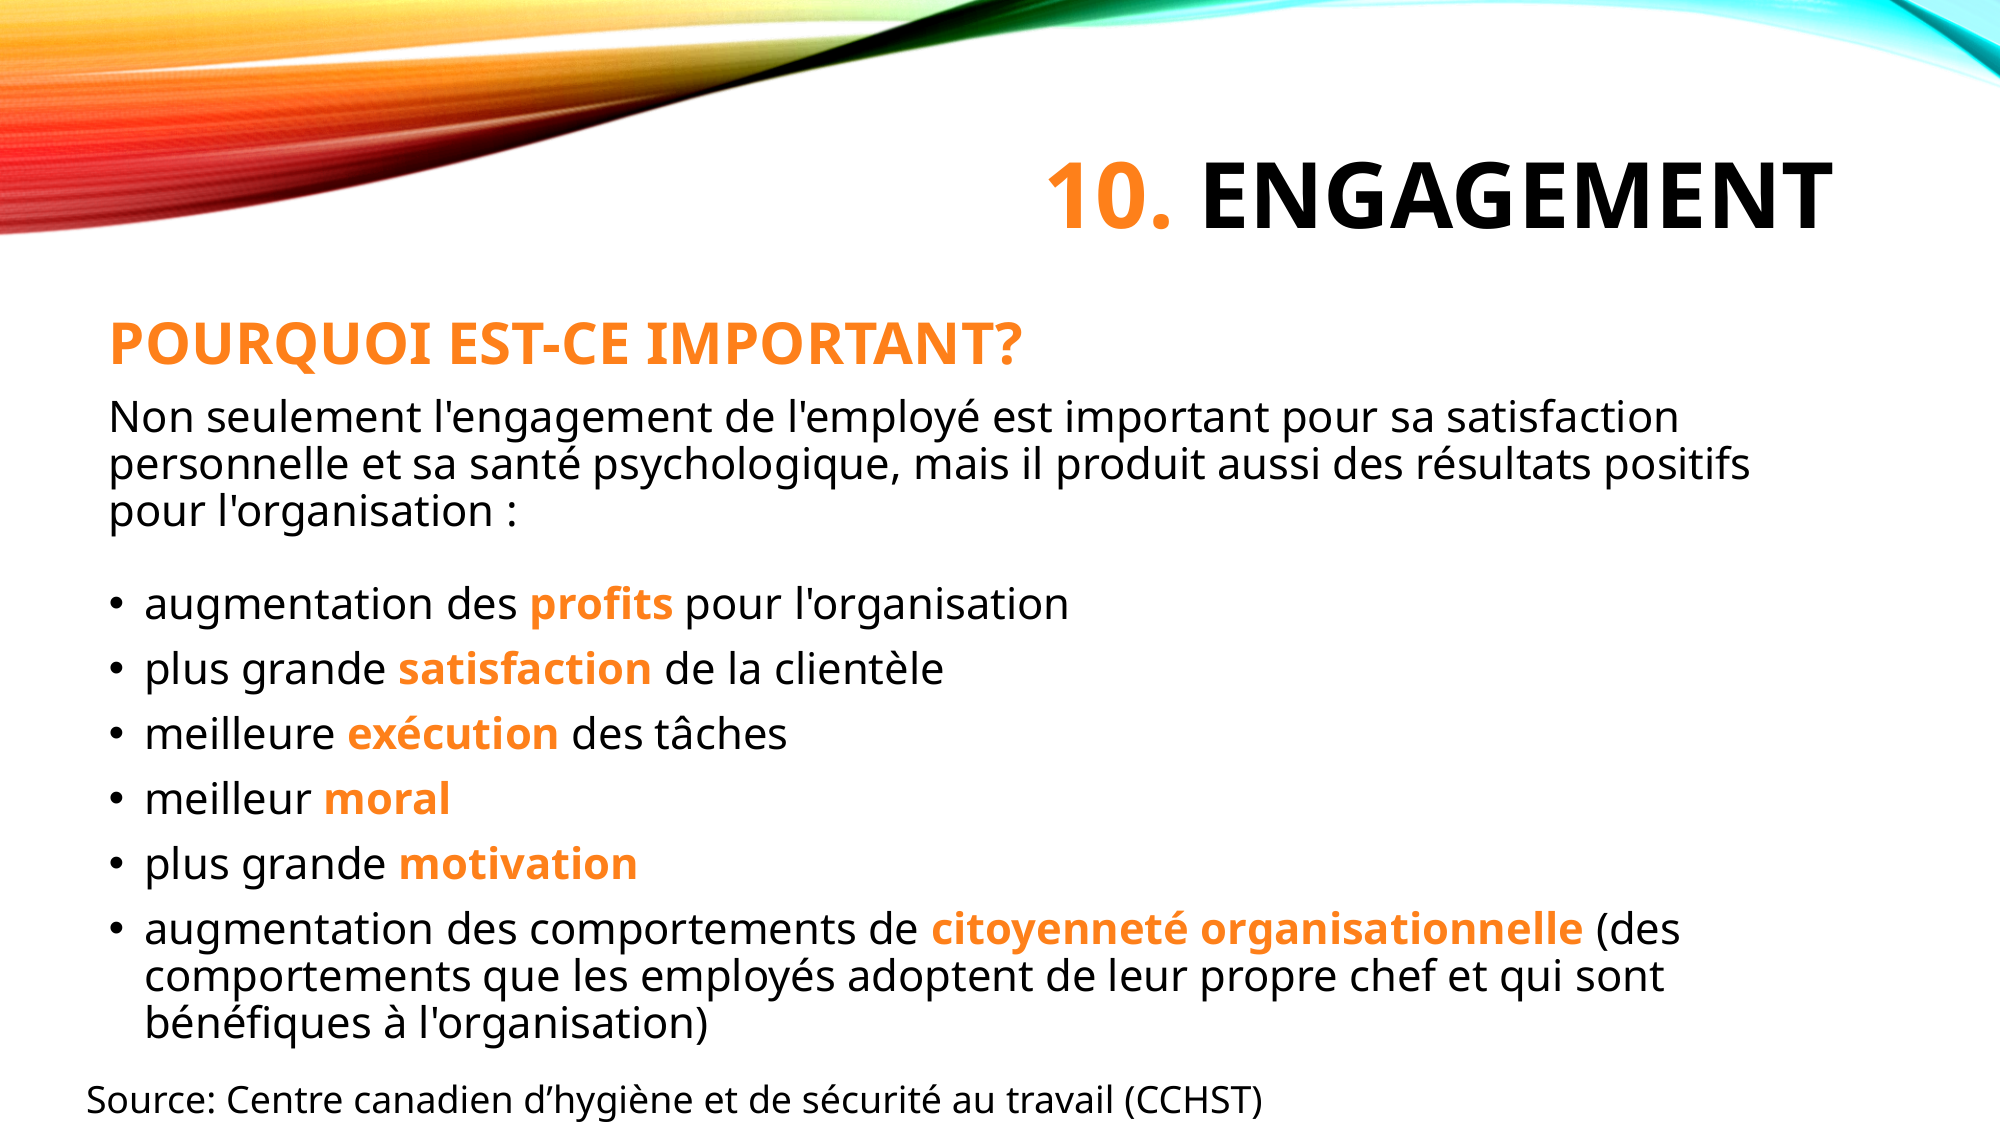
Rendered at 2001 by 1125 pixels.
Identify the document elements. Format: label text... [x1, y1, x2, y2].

title 10. engagement [221, 147, 1851, 360]
text_box Source: Centre canadien d’hygiène et de sécurité au travail (CCHST) [71, 1068, 1279, 1125]
picture [0, 0, 2000, 237]
list POURQUOI EST-CE IMPORTANT? Non seulement l'engagement de l'employé est important pour sa satisfaction personnelle et sa santé psychologique, mais il produit aussi des résultats positifs pour l'organisation : augmentation des profits pour l'organisation plus grande satisfaction de la clientèle meilleure exécution des tâches meilleur moral plus grande motivation augmentation des comportements de citoyenneté organisationnelle (des comportements que les employés adoptent de leur propre chef et qui sont bénéfiques à l'organisation) [94, 306, 1869, 1058]
